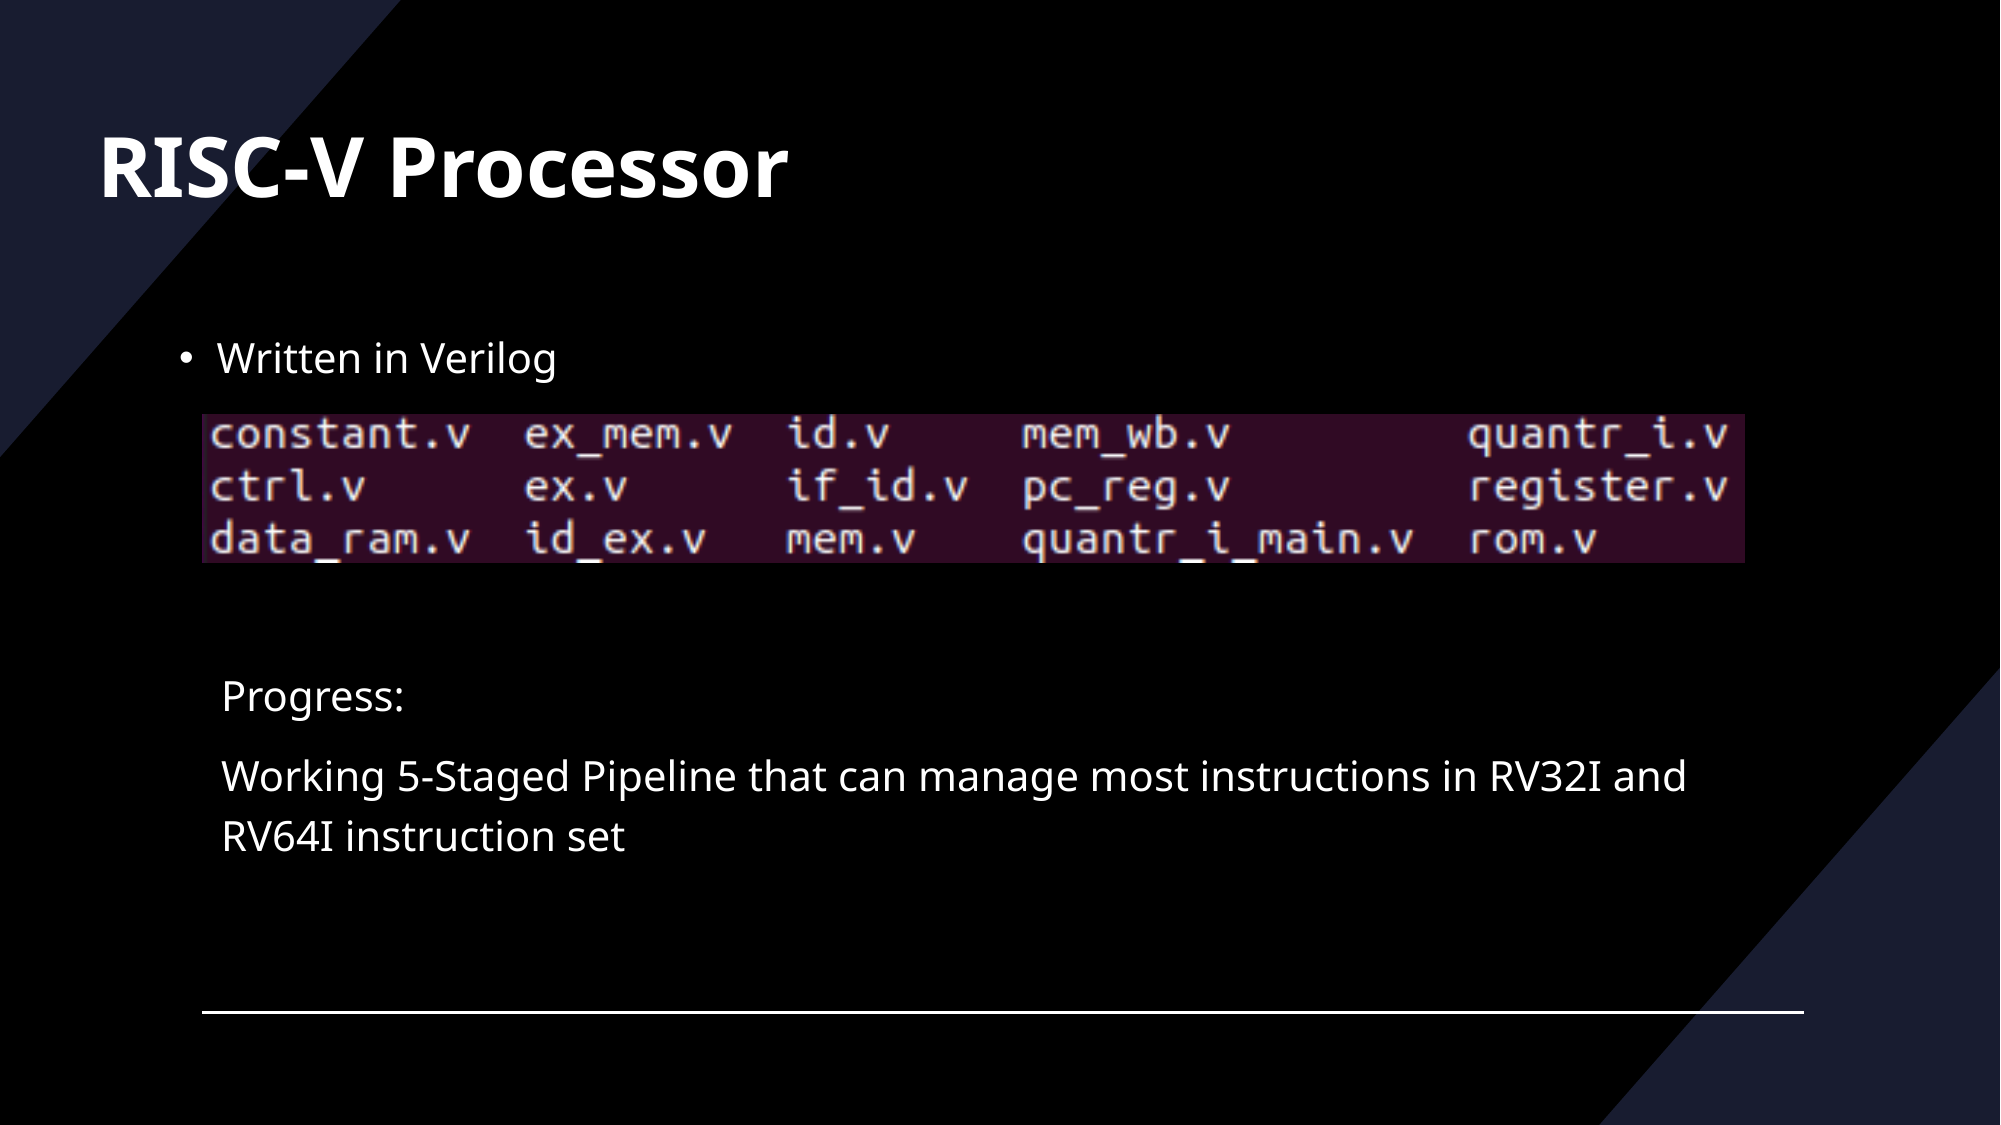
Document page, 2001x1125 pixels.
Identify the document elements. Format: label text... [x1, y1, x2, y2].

title RISC-V Processor [79, 45, 1705, 269]
text_box Progress: Working 5-Staged Pipeline that can manage most instructions in RV32I and RV64I instruction set [202, 641, 1787, 871]
picture [202, 413, 1745, 563]
list Written in Verilog [161, 304, 1787, 453]
